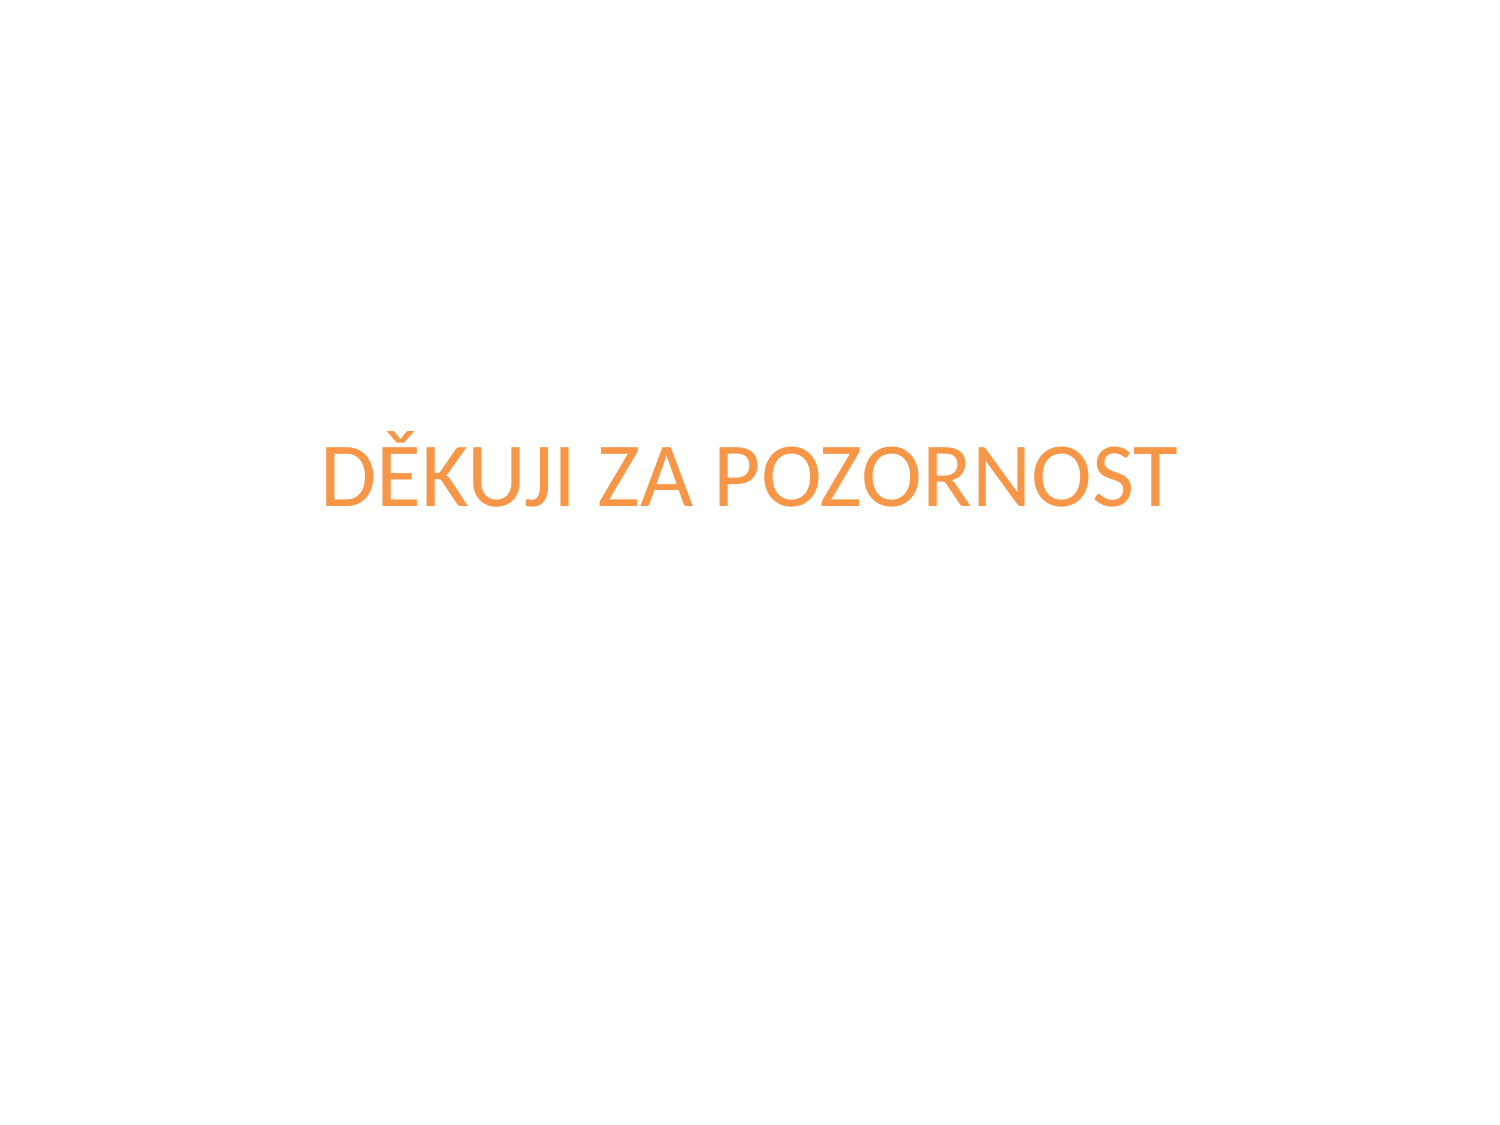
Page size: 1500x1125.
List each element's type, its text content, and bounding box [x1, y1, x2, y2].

title DĚKUJI ZA POZORNOST [112, 349, 1388, 591]
